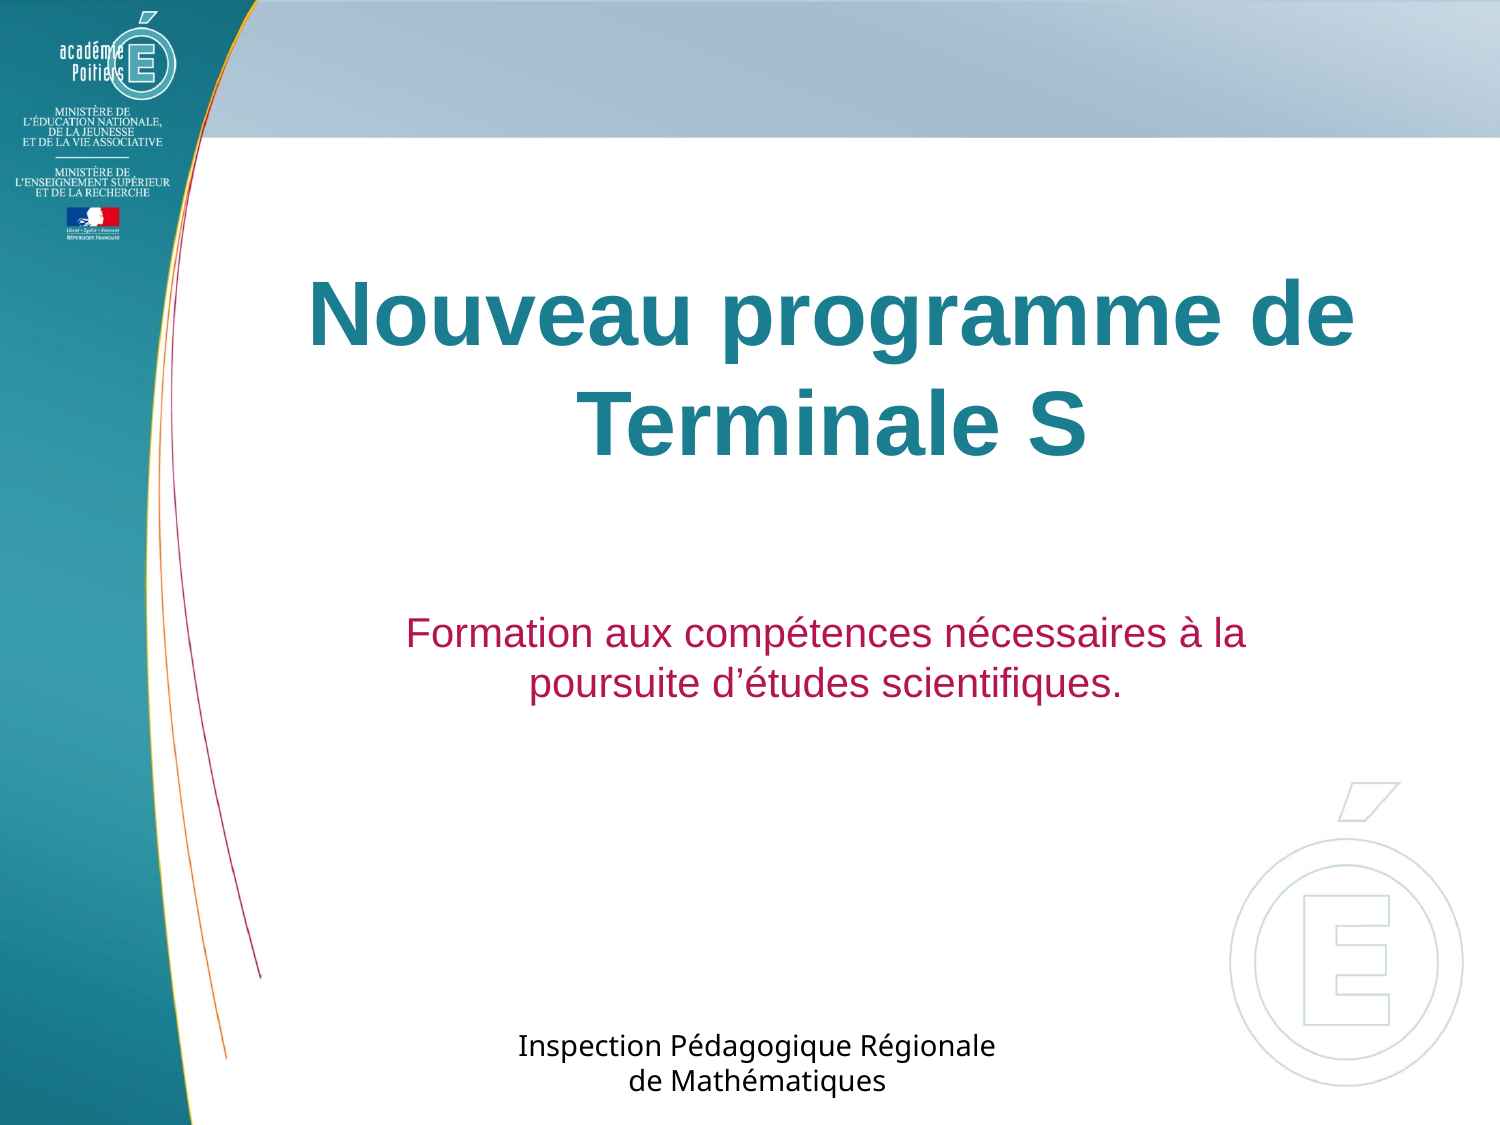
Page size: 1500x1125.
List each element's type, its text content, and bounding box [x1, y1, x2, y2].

text_box Inspection Pédagogique Régionale de Mathématiques [492, 1019, 1023, 1098]
picture [0, 0, 1500, 1125]
subtitle Formation aux compétences nécessaires à la poursuite d’études scientifiques. [300, 597, 1352, 792]
title Nouveau programme de Terminale S [241, 243, 1424, 485]
